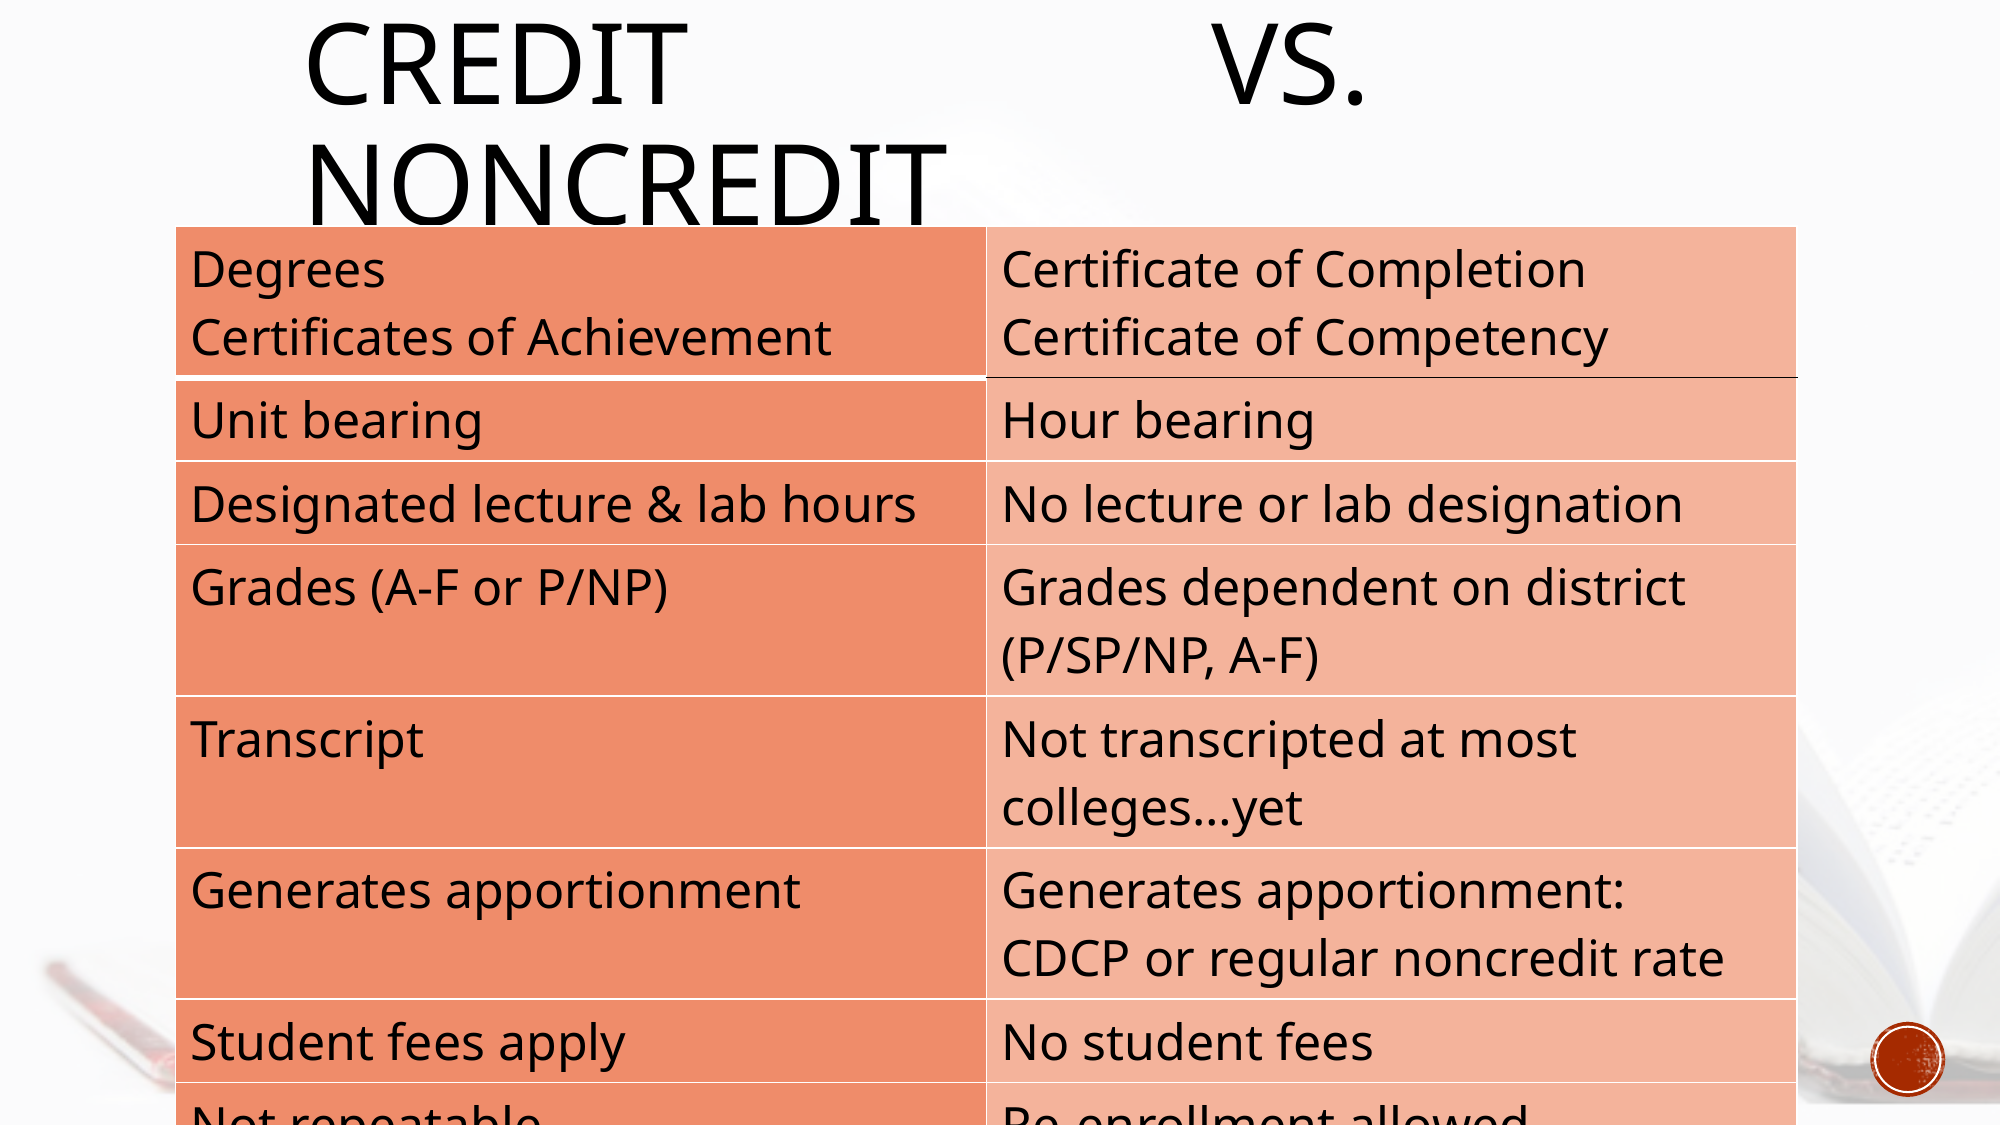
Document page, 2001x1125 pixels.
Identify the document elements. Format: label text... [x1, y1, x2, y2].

table_cell Designated lecture & lab hours [176, 462, 986, 544]
table_cell Hour bearing [987, 378, 1796, 460]
table_cell Transcript [176, 697, 986, 847]
table_cell Grades (A-F or P/NP) [176, 545, 986, 695]
table_cell Unit bearing [176, 381, 986, 460]
table_cell Student fees apply [176, 1000, 986, 1082]
table_cell Generates apportionment [176, 849, 986, 998]
table_cell No lecture or lab designation [987, 462, 1796, 544]
table_cell Generates apportionment: CDCP or regular noncredit rate [987, 849, 1796, 998]
table_header Certificate of Completion Certificate of Competency [987, 227, 1796, 377]
table_cell No student fees [987, 1000, 1796, 1082]
table_cell Grades dependent on district (P/SP/NP, A-F) [987, 545, 1796, 695]
table_cell Not transcripted at most colleges…yet [987, 697, 1796, 847]
table_cell Re-enrollment allowed [987, 1083, 1796, 1125]
title Credit vs. noncredit [287, 28, 1686, 225]
table_header Degrees Certificates of Achievement [176, 227, 986, 375]
table_cell Not repeatable [176, 1083, 986, 1125]
